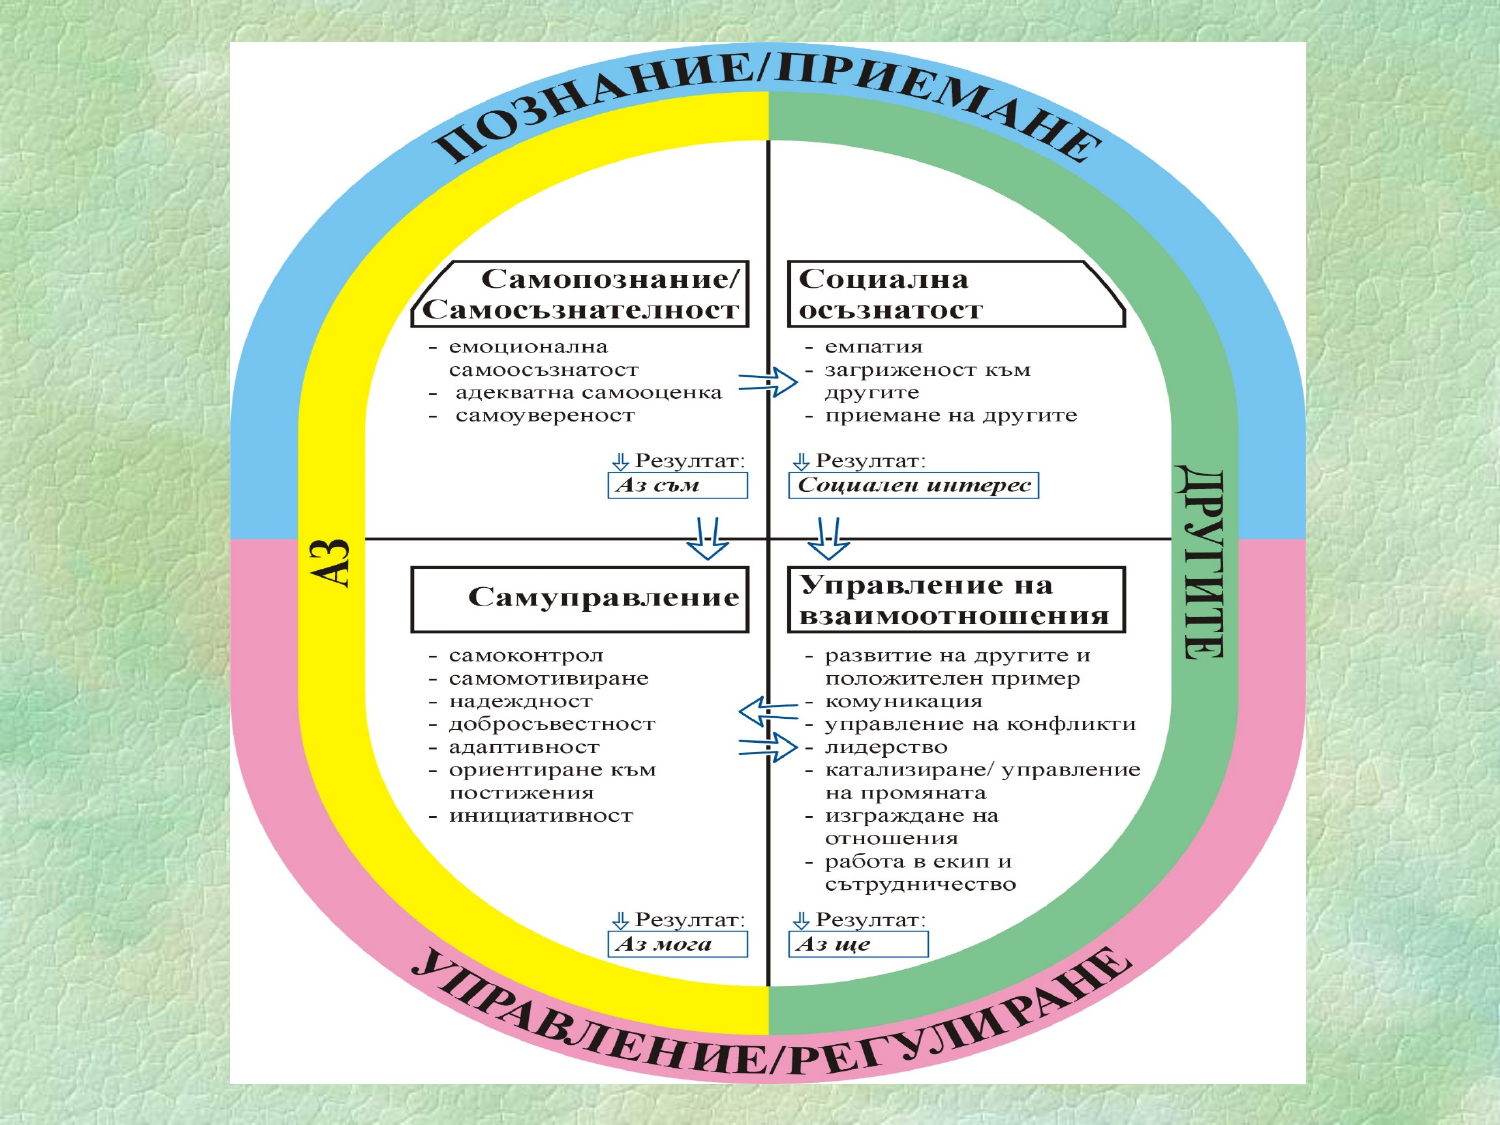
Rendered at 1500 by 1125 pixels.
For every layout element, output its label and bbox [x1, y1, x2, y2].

picture [0, 0, 1500, 1125]
list [229, 42, 1306, 1085]
